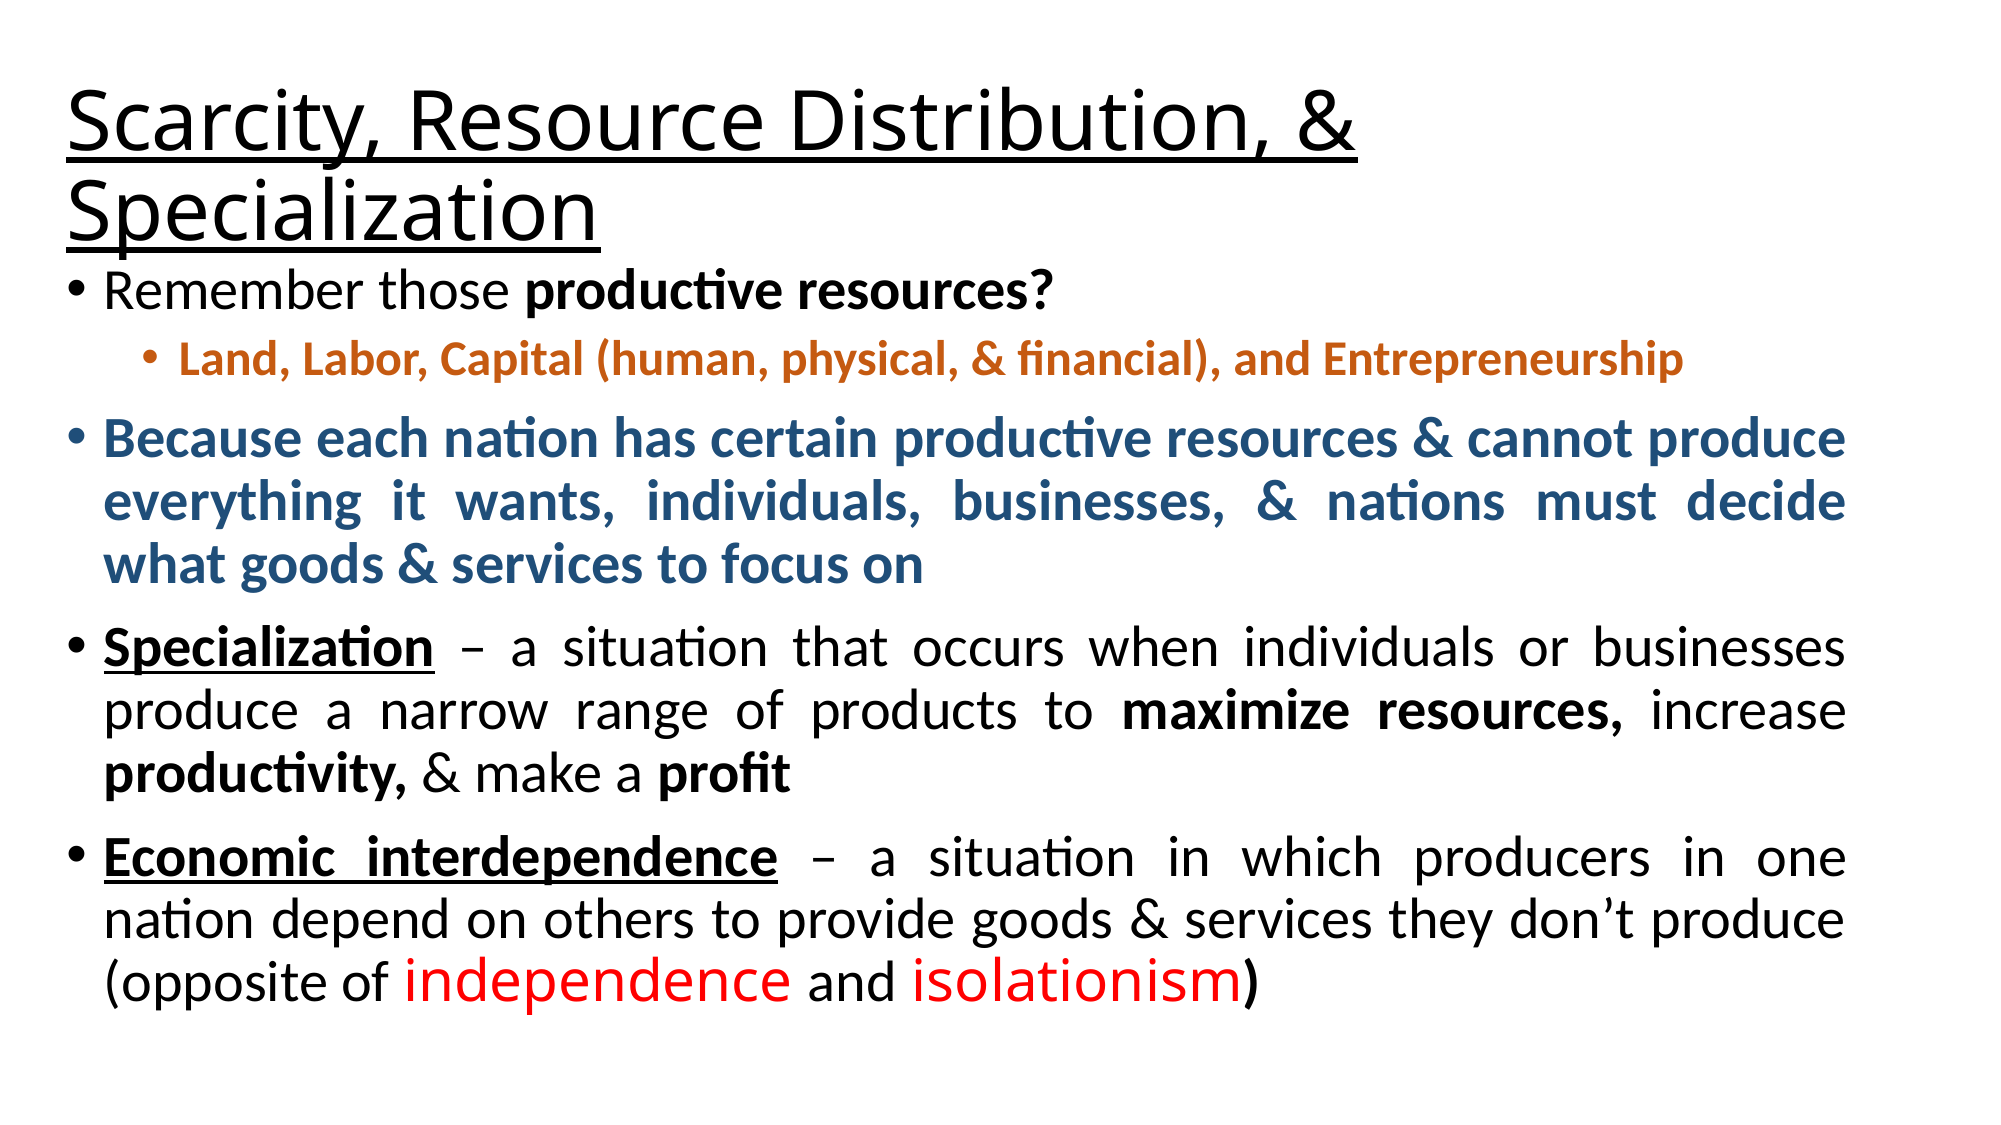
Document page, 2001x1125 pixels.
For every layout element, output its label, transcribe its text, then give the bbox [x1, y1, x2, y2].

list Remember those productive resources? Land, Labor, Capital (human, physical, & financial), and Entrepreneurship Because each nation has certain productive resources & cannot produce everything it wants, individuals, businesses, & nations must decide what goods & services to focus on Specialization – a situation that occurs when individuals or businesses produce a narrow range of products to maximize resources, increase productivity, & make a profit Economic interdependence – a situation in which producers in one nation depend on others to provide goods & services they don’t produce (opposite of independence and isolationism) [51, 251, 1863, 1086]
title Scarcity, Resource Distribution, & Specialization [51, 59, 1863, 251]
